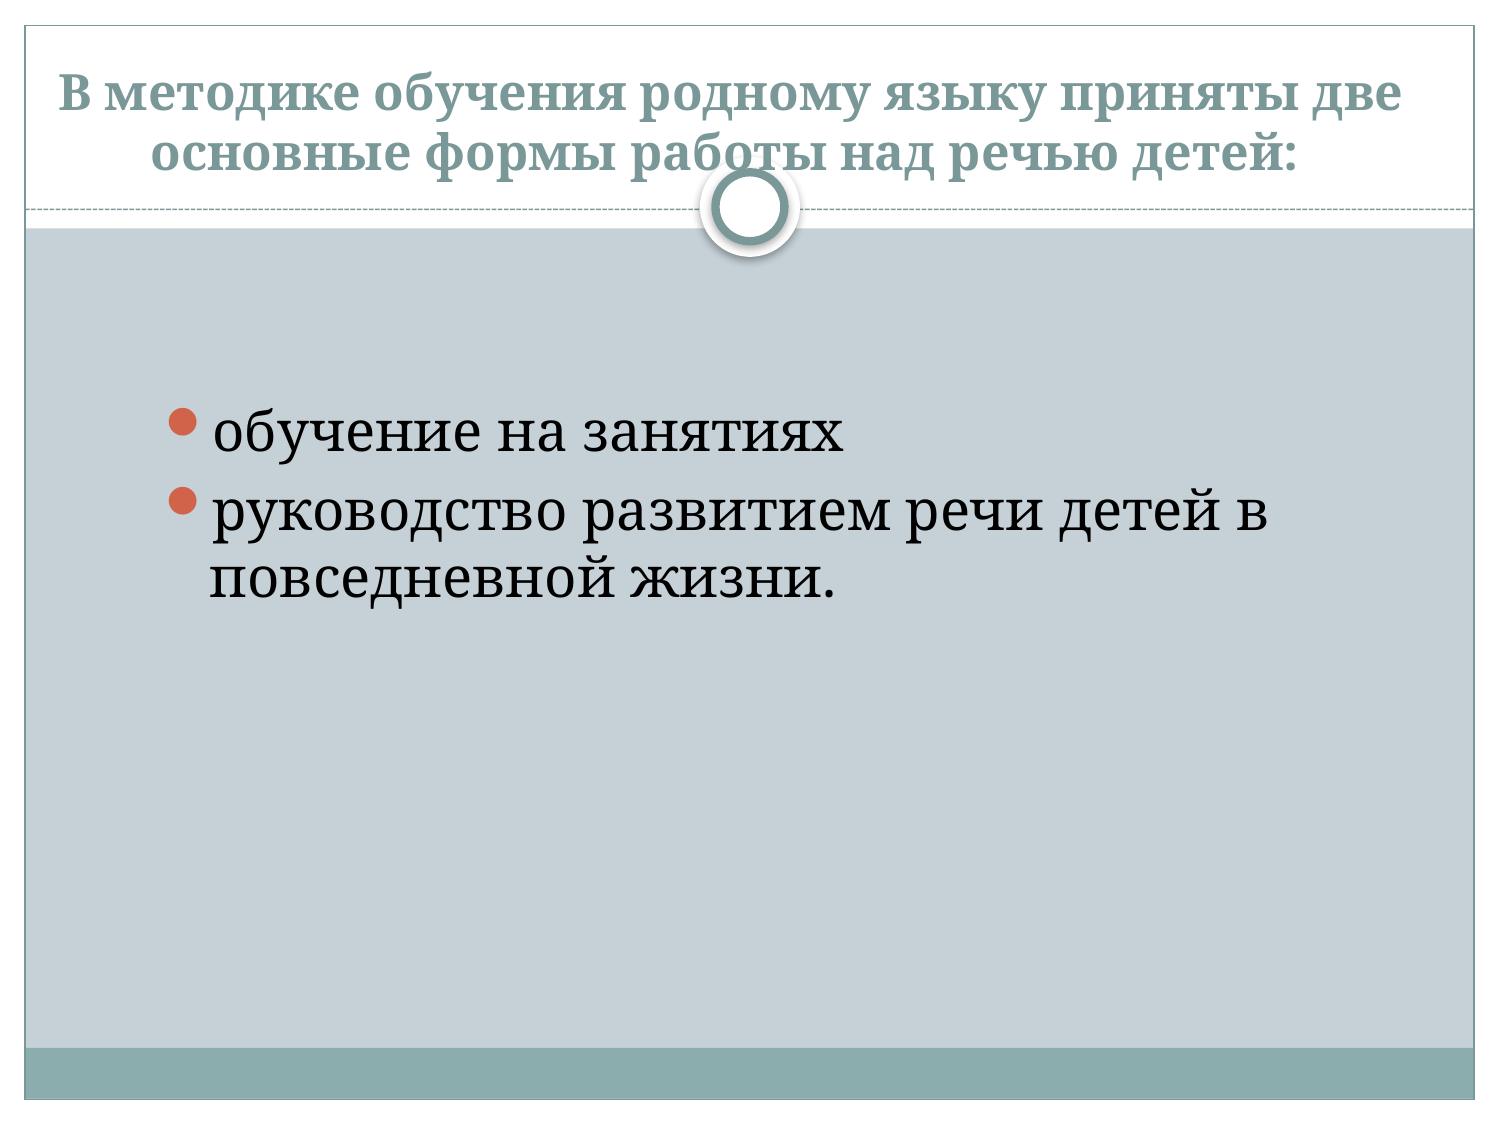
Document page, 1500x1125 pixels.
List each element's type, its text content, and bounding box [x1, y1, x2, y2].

title В методике обучения родному языку приняты две основные формы работы над речью детей: [37, 0, 1425, 188]
list обучение на занятиях руководство развитием речи детей в повседневной жизни. [150, 387, 1425, 988]
